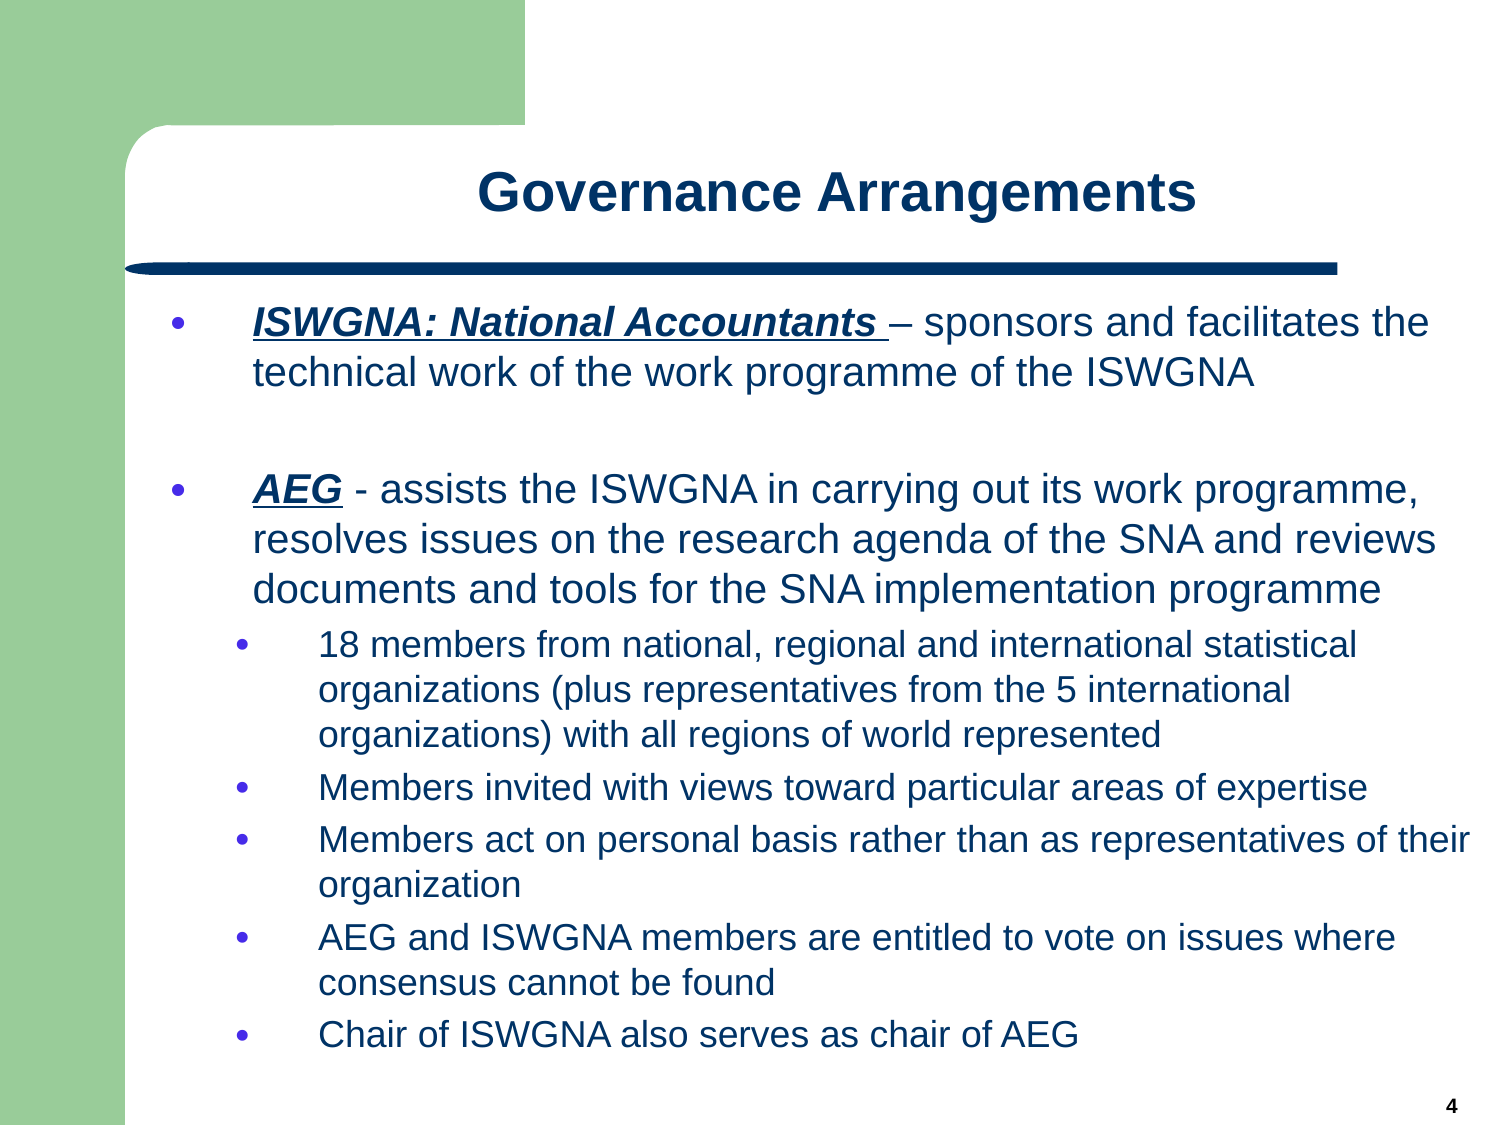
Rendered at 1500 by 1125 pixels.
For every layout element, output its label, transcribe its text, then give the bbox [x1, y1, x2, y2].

list ISWGNA: National Accountants – sponsors and facilitates the technical work of the work programme of the ISWGNA AEG - assists the ISWGNA in carrying out its work programme, resolves issues on the research agenda of the SNA and reviews documents and tools for the SNA implementation programme 18 members from national, regional and international statistical organizations (plus representatives from the 5 international organizations) with all regions of world represented Members invited with views toward particular areas of expertise Members act on personal basis rather than as representatives of their organization AEG and ISWGNA members are entitled to vote on issues where consensus cannot be found Chair of ISWGNA also serves as chair of AEG [150, 287, 1500, 1050]
slide_number 4 [1403, 1074, 1500, 1125]
title Governance Arrangements [174, 125, 1500, 263]
